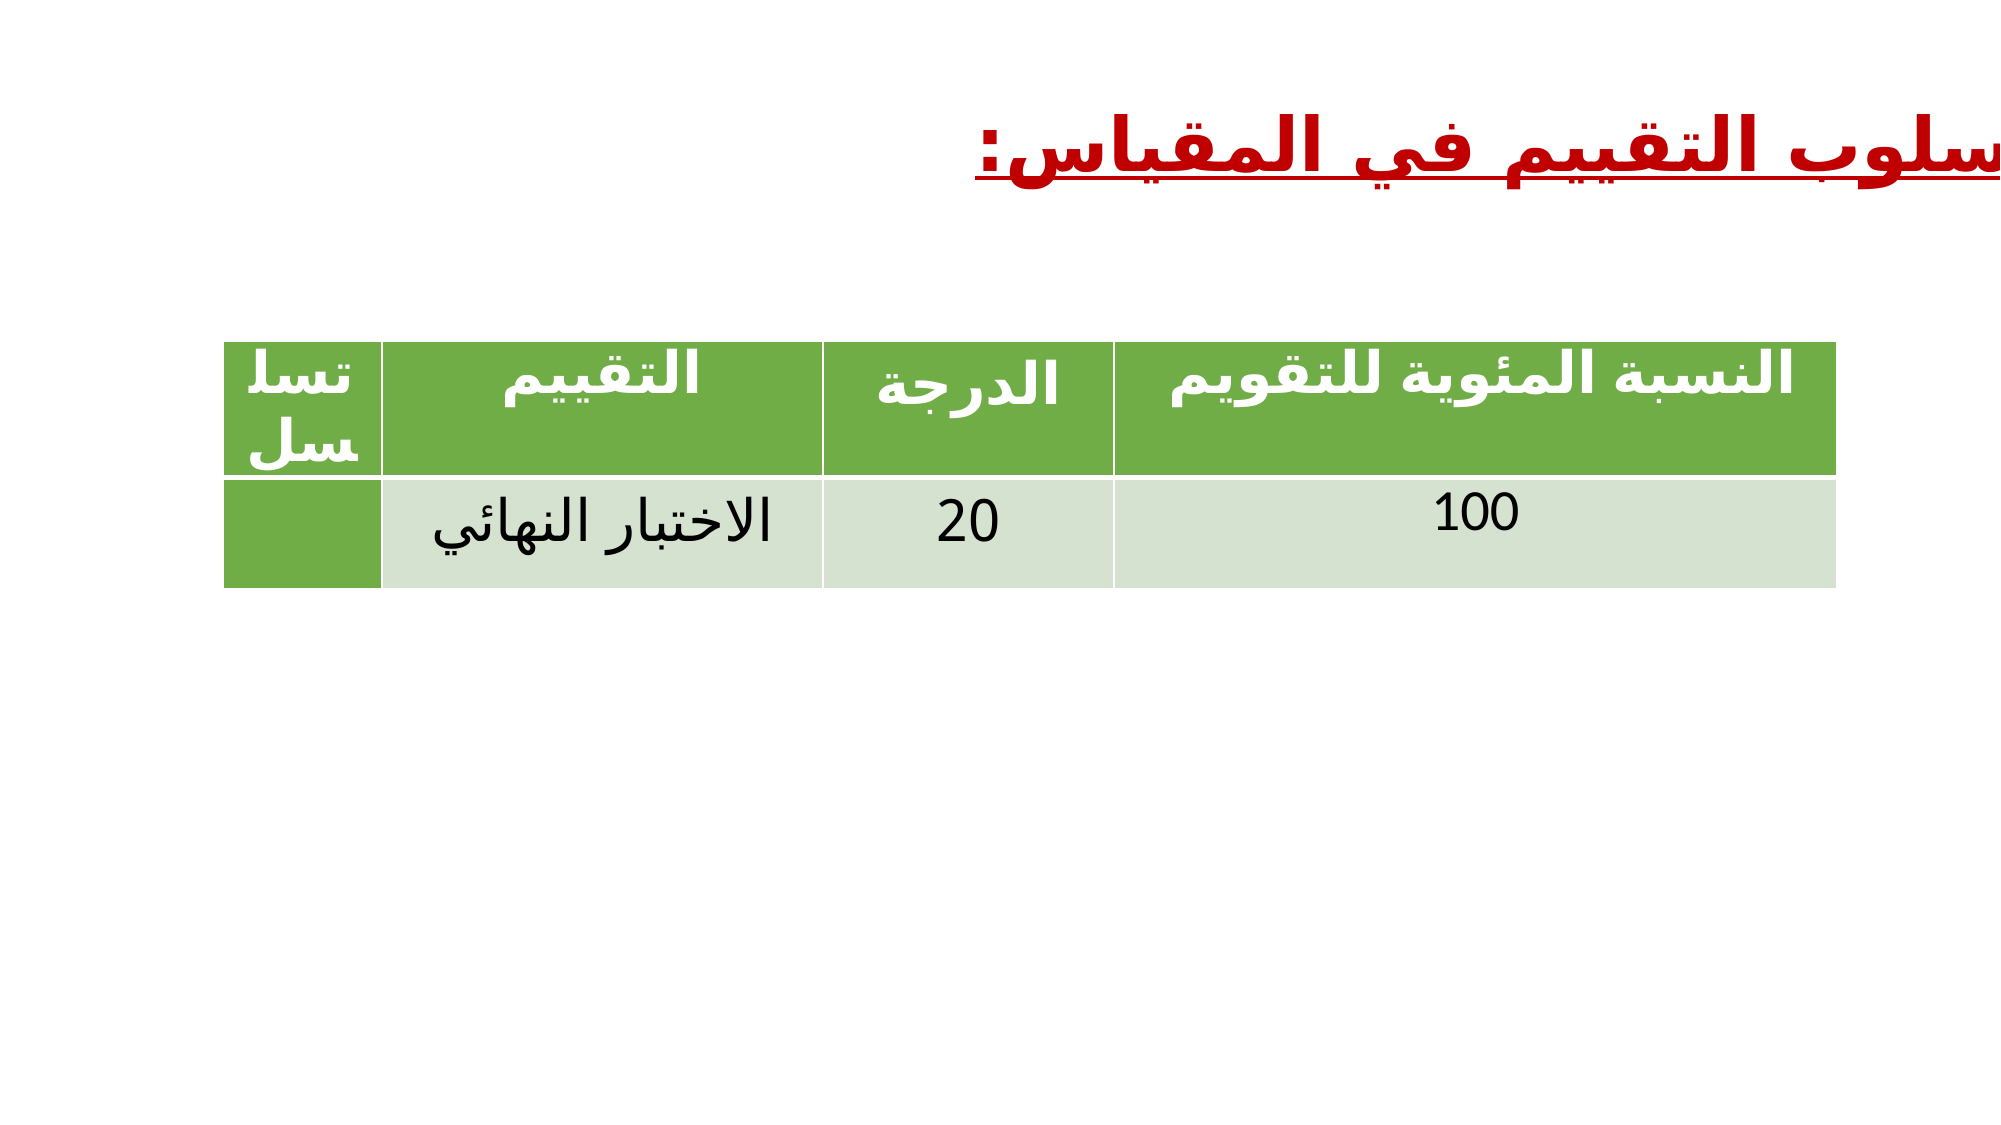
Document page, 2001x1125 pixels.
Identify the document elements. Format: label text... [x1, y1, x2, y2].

table_cell 100 [1115, 480, 1836, 588]
table_header تسلسل [224, 342, 381, 475]
table_header التقييم [383, 342, 822, 475]
table_header الدرجة [824, 342, 1113, 475]
table_cell الاختبار النهائي [383, 480, 822, 588]
table_header النسبة المئوية للتقويم [1115, 342, 1836, 475]
text_box أسلوب التقييم في المقياس: [960, 89, 2000, 194]
table_cell [224, 480, 381, 588]
table_cell 20 [824, 480, 1113, 588]
